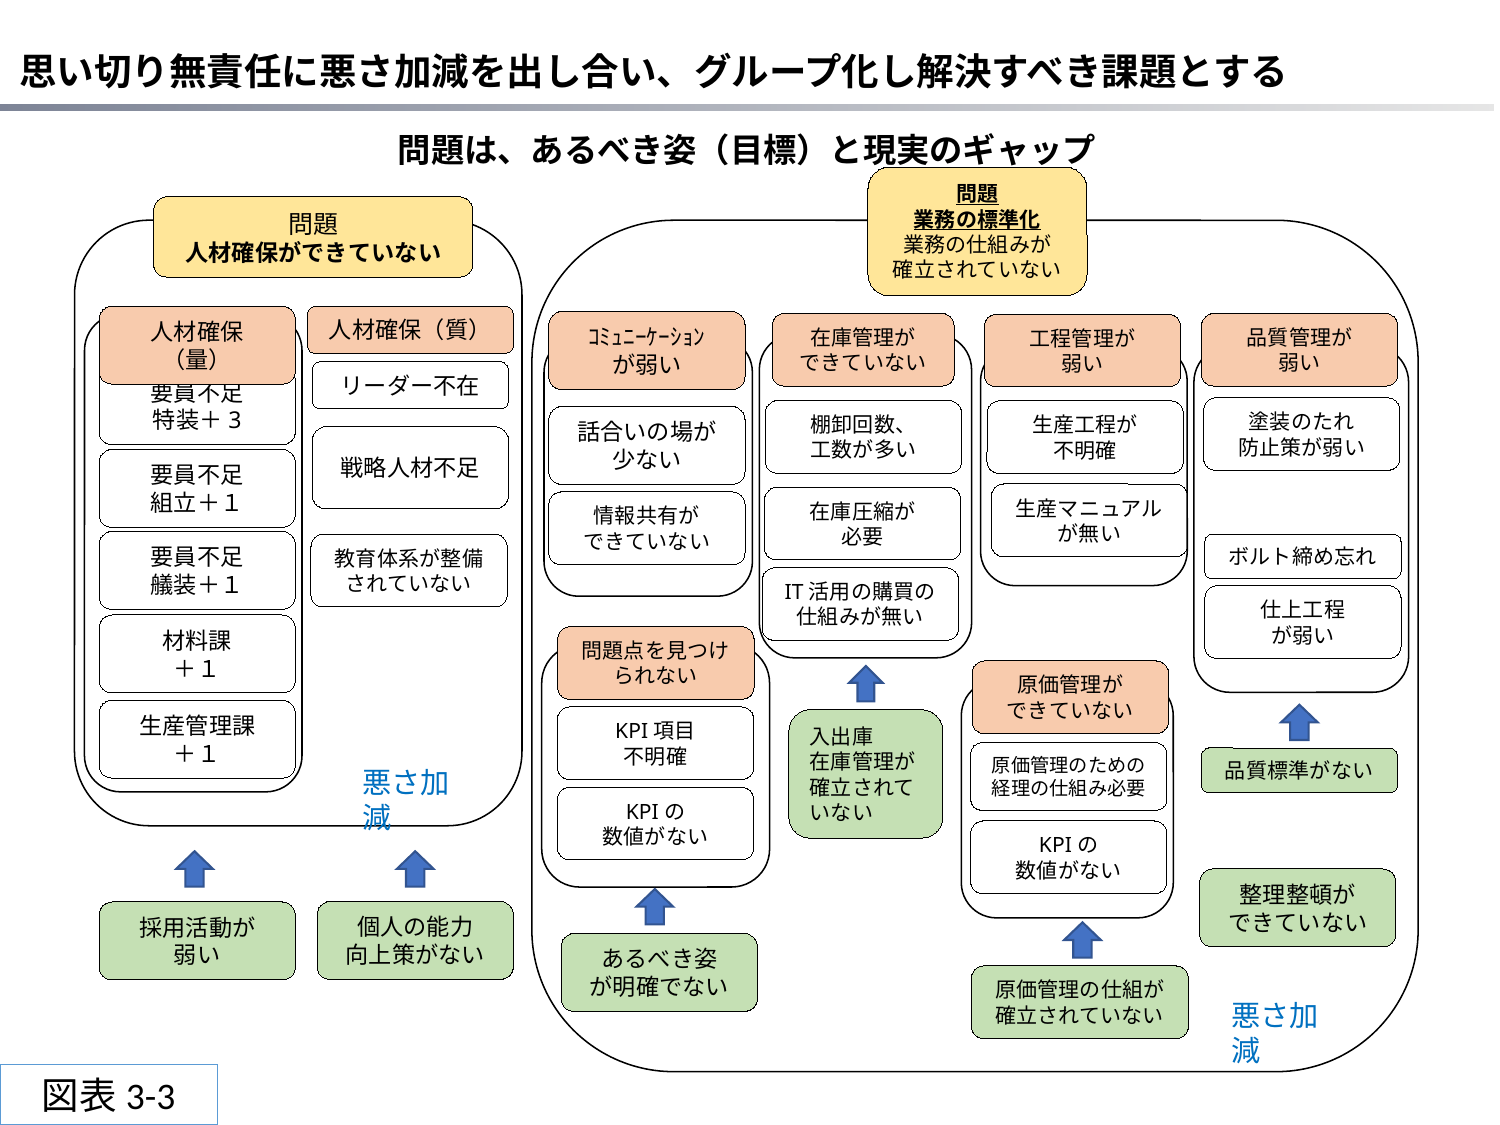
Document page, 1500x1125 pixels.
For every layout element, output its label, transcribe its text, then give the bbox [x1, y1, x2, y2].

text_box 思い切り無責任に悪さ加減を出し合い、グループ化し解決すべき課題とする [0, 40, 1458, 101]
text_box 悪さ加減 [1216, 989, 1358, 1075]
text_box [0, 104, 1495, 112]
text_box 図表3-3 [0, 1064, 218, 1125]
text_box 悪さ加減 [347, 756, 489, 842]
text_box [35, 112, 1459, 1109]
text_box [35, 19, 1459, 104]
